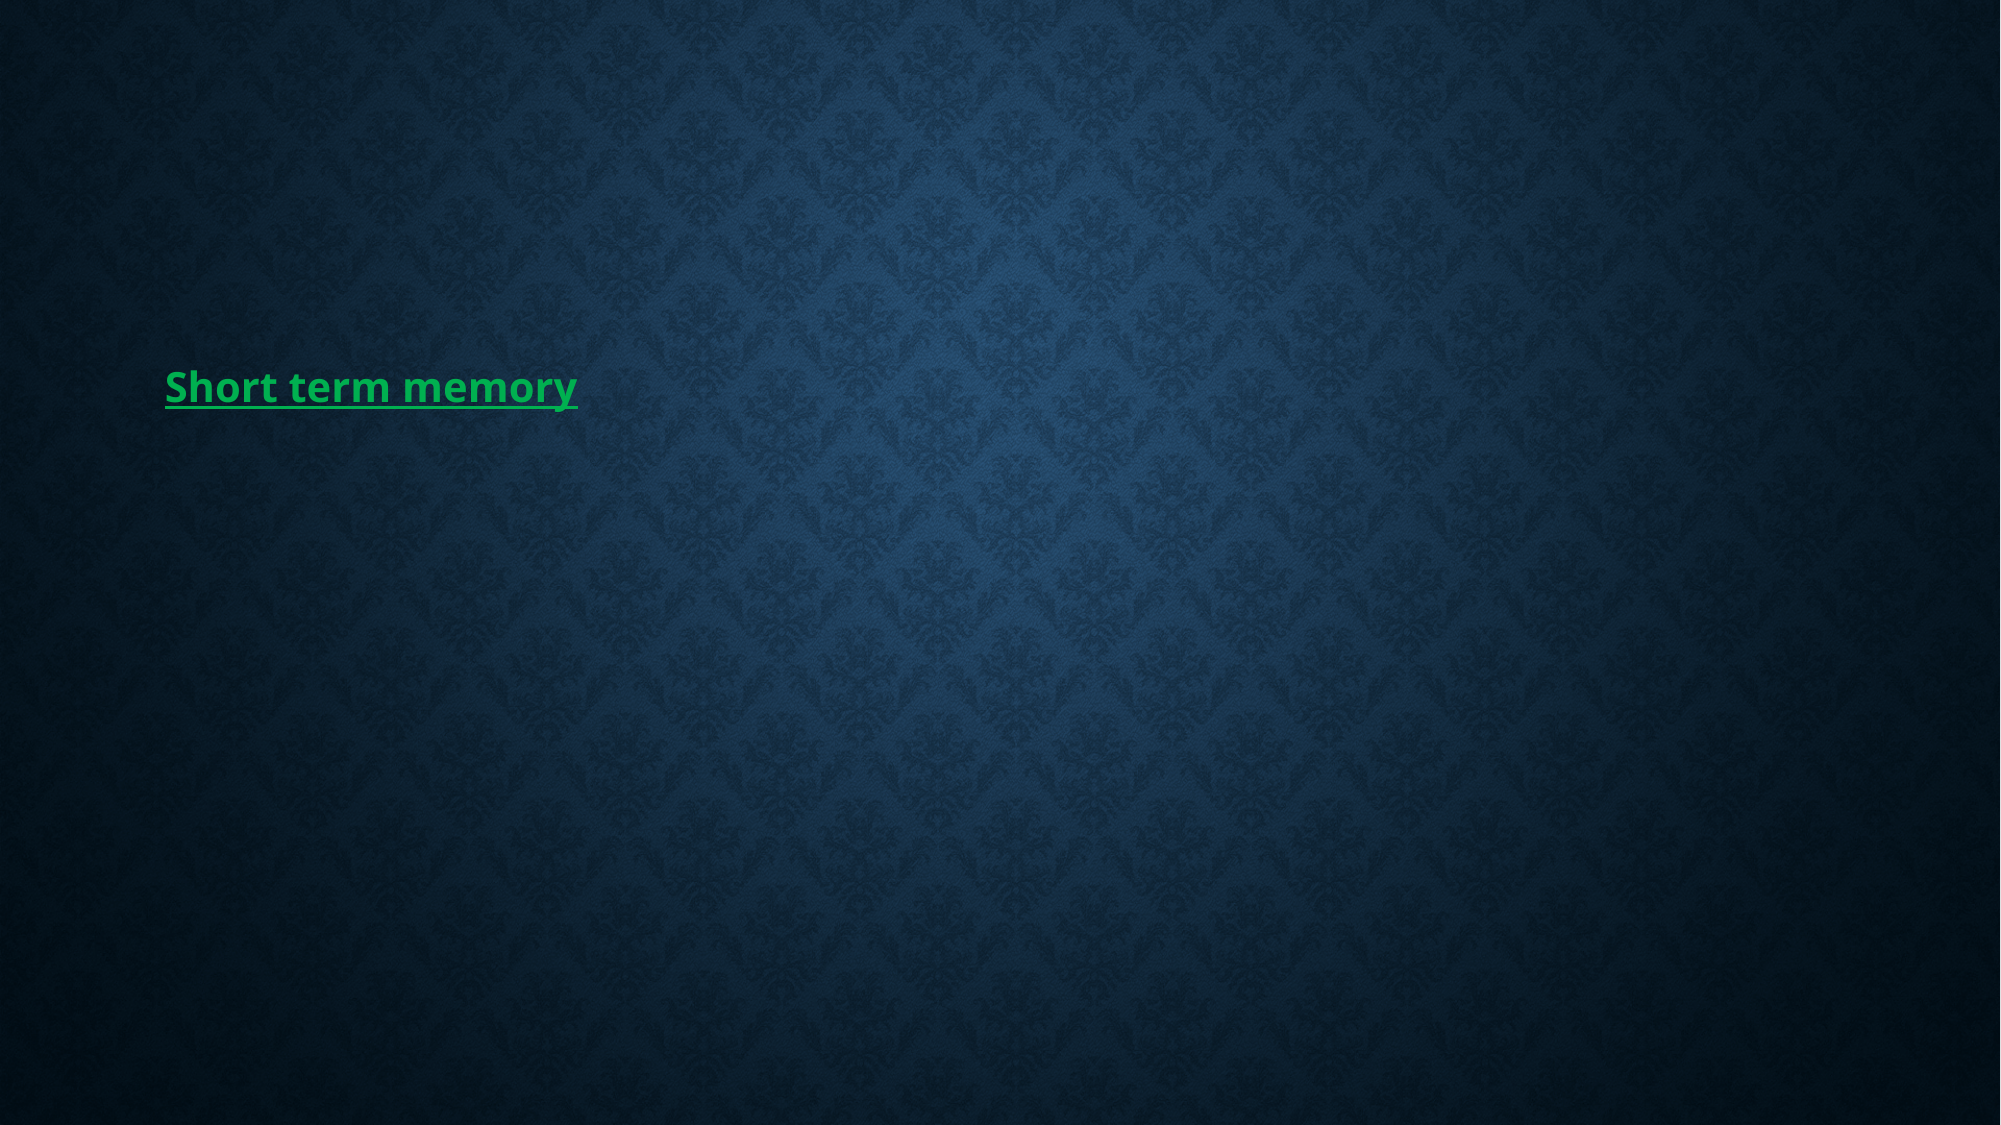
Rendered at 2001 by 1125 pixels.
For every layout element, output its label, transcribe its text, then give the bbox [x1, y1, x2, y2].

list Short term memory [149, 343, 1849, 950]
